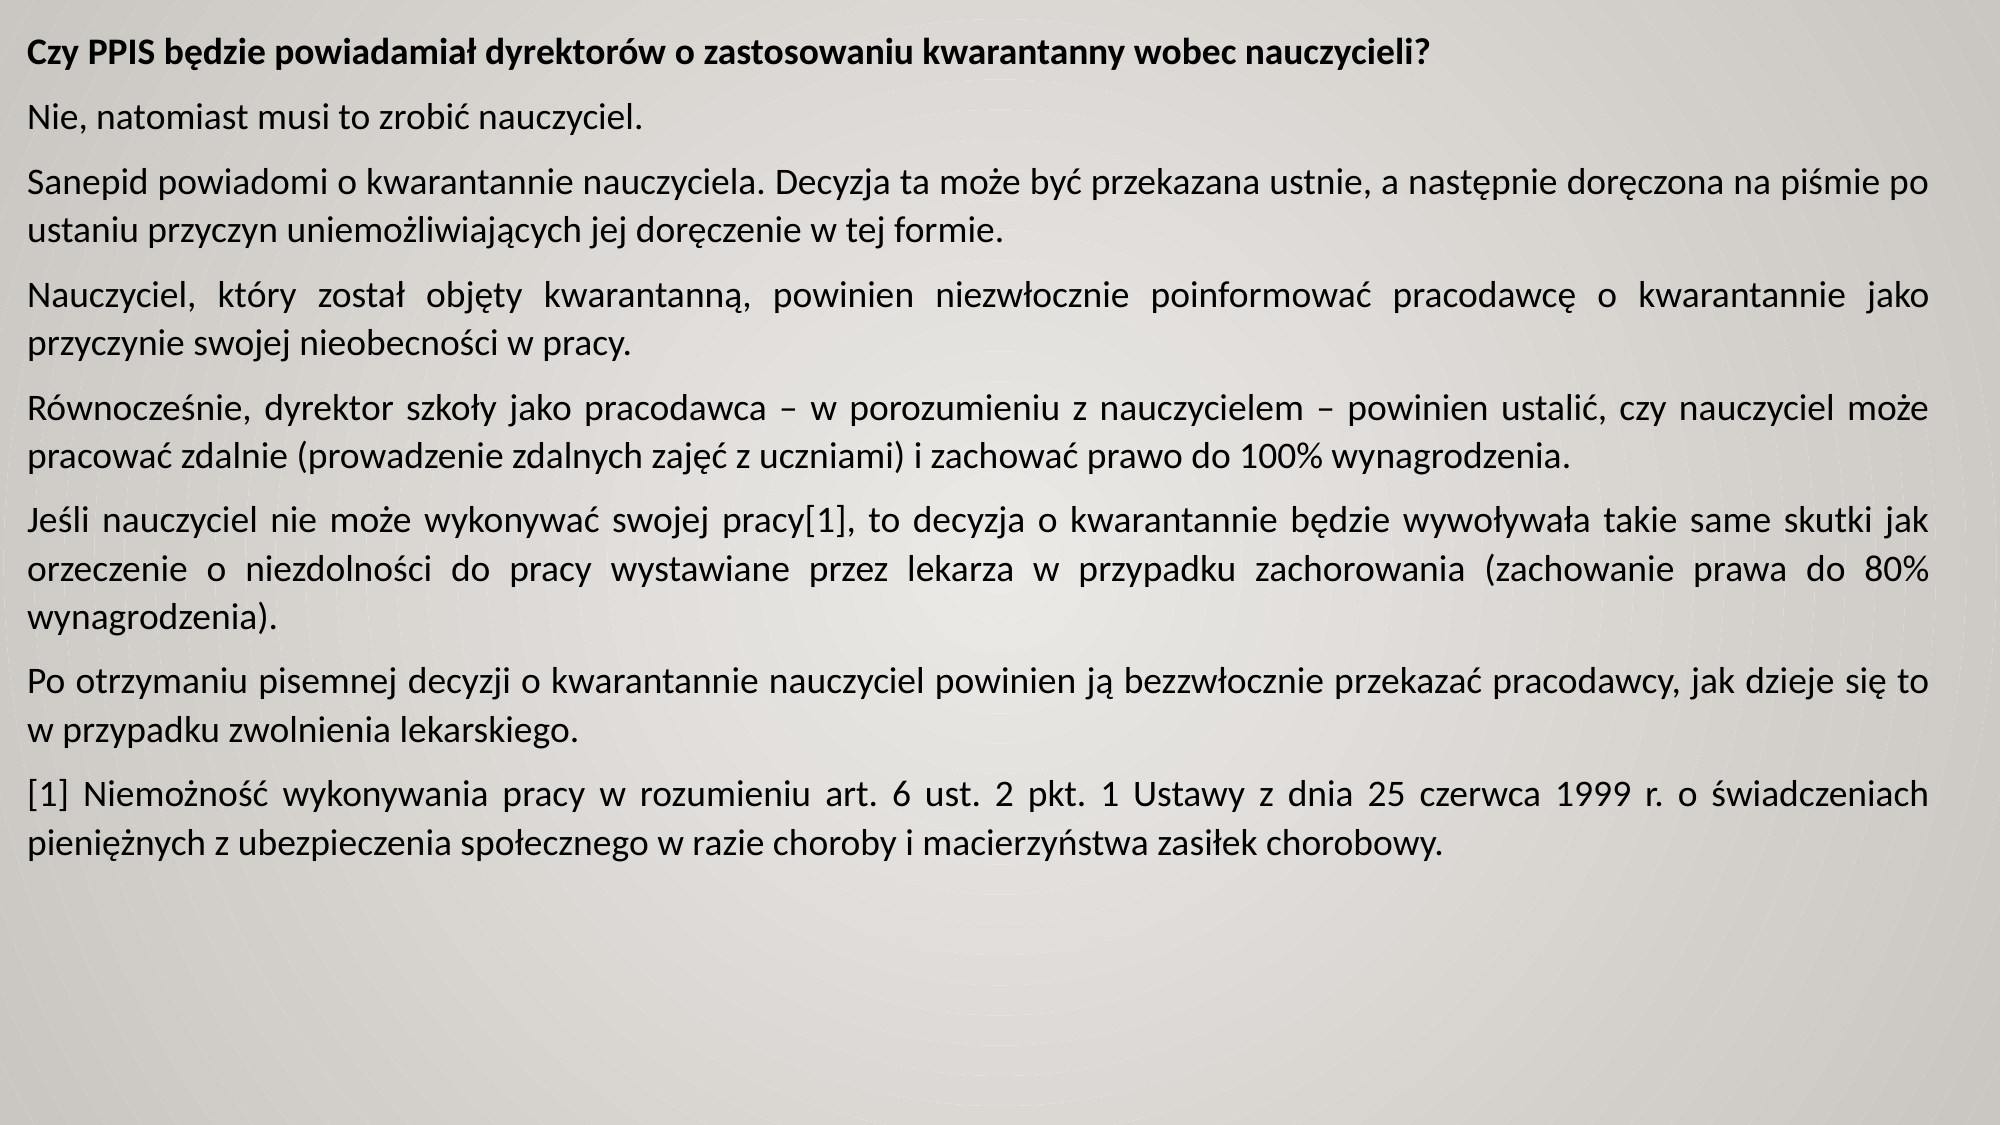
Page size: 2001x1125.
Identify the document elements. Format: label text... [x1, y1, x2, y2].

text_box Czy PPIS będzie powiadamiał dyrektorów o zastosowaniu kwarantanny wobec nauczycieli? Nie, natomiast musi to zrobić nauczyciel. Sanepid powiadomi o kwarantannie nauczyciela. Decyzja ta może być przekazana ustnie, a następnie doręczona na piśmie po ustaniu przyczyn uniemożliwiających jej doręczenie w tej formie. Nauczyciel, który został objęty kwarantanną, powinien niezwłocznie poinformować pracodawcę o kwarantannie jako przyczynie swojej nieobecności w pracy. Równocześnie, dyrektor szkoły jako pracodawca – w porozumieniu z nauczycielem – powinien ustalić, czy nauczyciel może pracować zdalnie (prowadzenie zdalnych zajęć z uczniami) i zachować prawo do 100% wynagrodzenia. Jeśli nauczyciel nie może wykonywać swojej pracy[1], to decyzja o kwarantannie będzie wywoływała takie same skutki jak orzeczenie o niezdolności do pracy wystawiane przez lekarza w przypadku zachorowania (zachowanie prawa do 80% wynagrodzenia). Po otrzymaniu pisemnej decyzji o kwarantannie nauczyciel powinien ją bezzwłocznie przekazać pracodawcy, jak dzieje się to w przypadku zwolnienia lekarskiego. [1] Niemożność wykonywania pracy w rozumieniu art. 6 ust. 2 pkt. 1 Ustawy z dnia 25 czerwca 1999 r. o świadczeniach pieniężnych z ubezpieczenia społecznego w razie choroby i macierzyństwa zasiłek chorobowy. [12, 16, 1946, 870]
